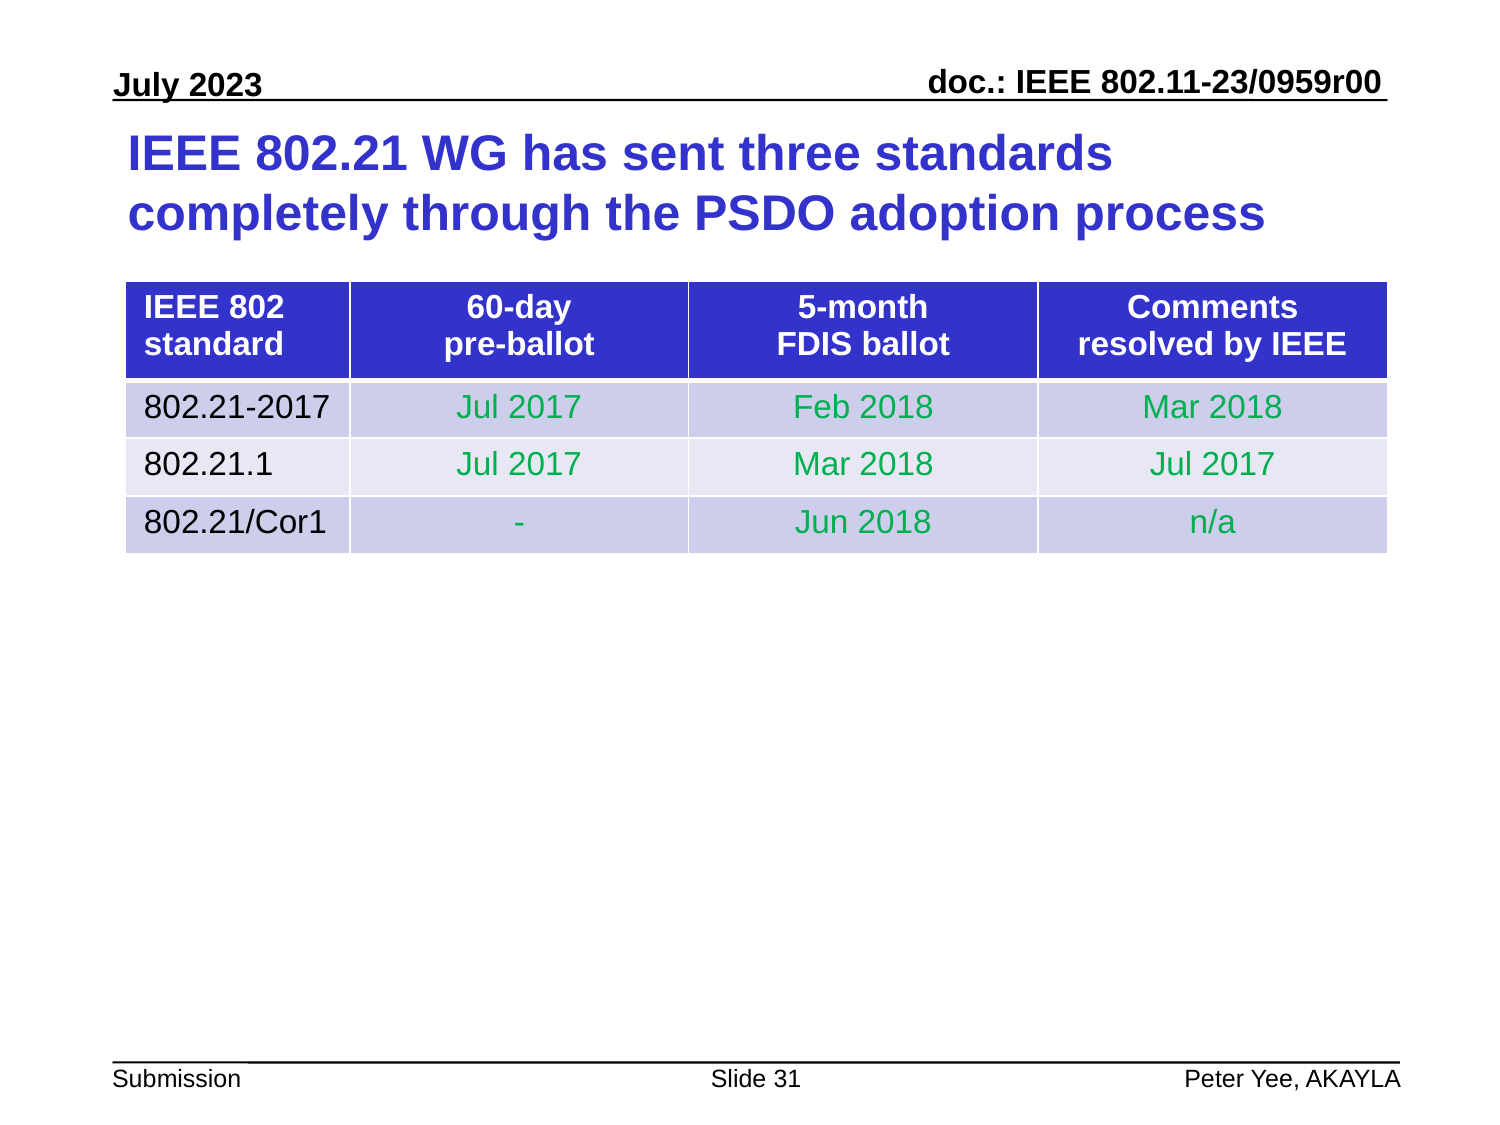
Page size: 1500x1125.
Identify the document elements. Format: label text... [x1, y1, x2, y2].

table_cell Jun 2018 [689, 497, 1037, 553]
table_header IEEE 802 standard [126, 282, 349, 378]
table_header 5-month FDIS ballot [689, 282, 1037, 378]
slide_number Slide 31 [709, 1061, 803, 1093]
table_cell Jul 2017 [351, 439, 688, 495]
table_cell - [351, 497, 688, 553]
table_header 60-day pre-ballot [351, 282, 688, 378]
table_cell 802.21.1 [126, 439, 349, 495]
table_cell Mar 2018 [1039, 383, 1387, 437]
title IEEE 802.21 WG has sent three standards completely through the PSDO adoption process [112, 112, 1388, 288]
footer Peter Yee, AKAYLA [1183, 1061, 1402, 1093]
table_cell Jul 2017 [1039, 439, 1387, 495]
table_header Comments resolved by IEEE [1039, 282, 1387, 378]
table_cell Jul 2017 [351, 383, 688, 437]
table_cell Feb 2018 [689, 383, 1037, 437]
table_cell 802.21-2017 [126, 383, 349, 437]
table_cell Mar 2018 [689, 439, 1037, 495]
table_cell n/a [1039, 497, 1387, 553]
table_cell 802.21/Cor1 [126, 497, 349, 553]
